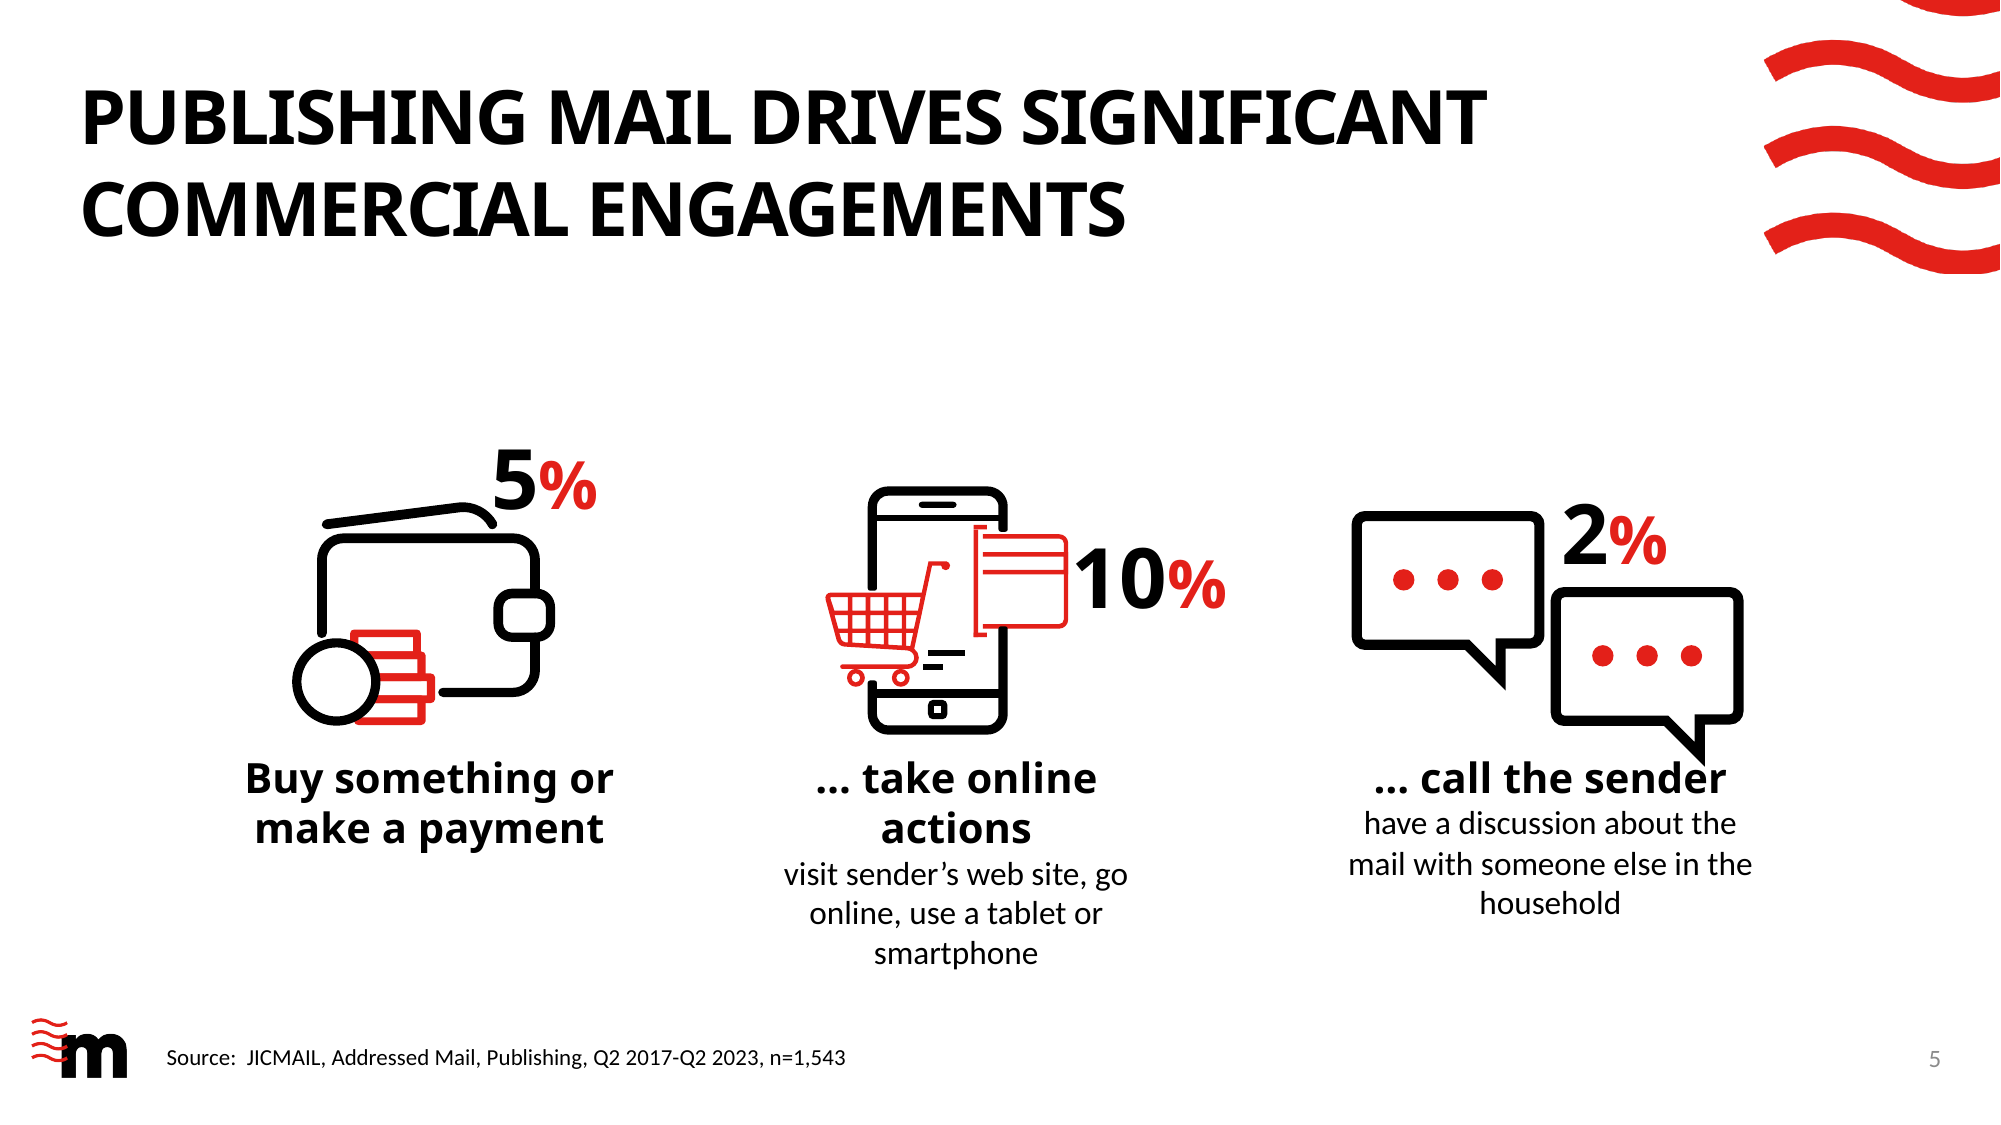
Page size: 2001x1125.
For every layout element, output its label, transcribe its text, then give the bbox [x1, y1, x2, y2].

title Publishing mail drives significant commercial engagements [79, 67, 1534, 146]
text_box 10% [1069, 517, 1242, 633]
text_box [1552, 589, 1742, 761]
picture [31, 1018, 127, 1078]
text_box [825, 488, 1069, 733]
text_box Source: JICMAIL, Addressed Mail, Publishing, Q2 2017-Q2 2023, n=1,543 [151, 1035, 1929, 1078]
slide_number 5 [1506, 1027, 1957, 1087]
text_box 2% [1546, 474, 1758, 589]
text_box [292, 501, 555, 725]
text_box … take online actions visit sender’s web site, go online, use a tablet or smartphone [722, 744, 1191, 979]
text_box … call the sender have a discussion about the mail with someone else in the household [1330, 744, 1771, 929]
text_box Buy something or make a payment [229, 744, 630, 859]
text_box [1353, 513, 1543, 685]
text_box 5% [476, 418, 686, 534]
